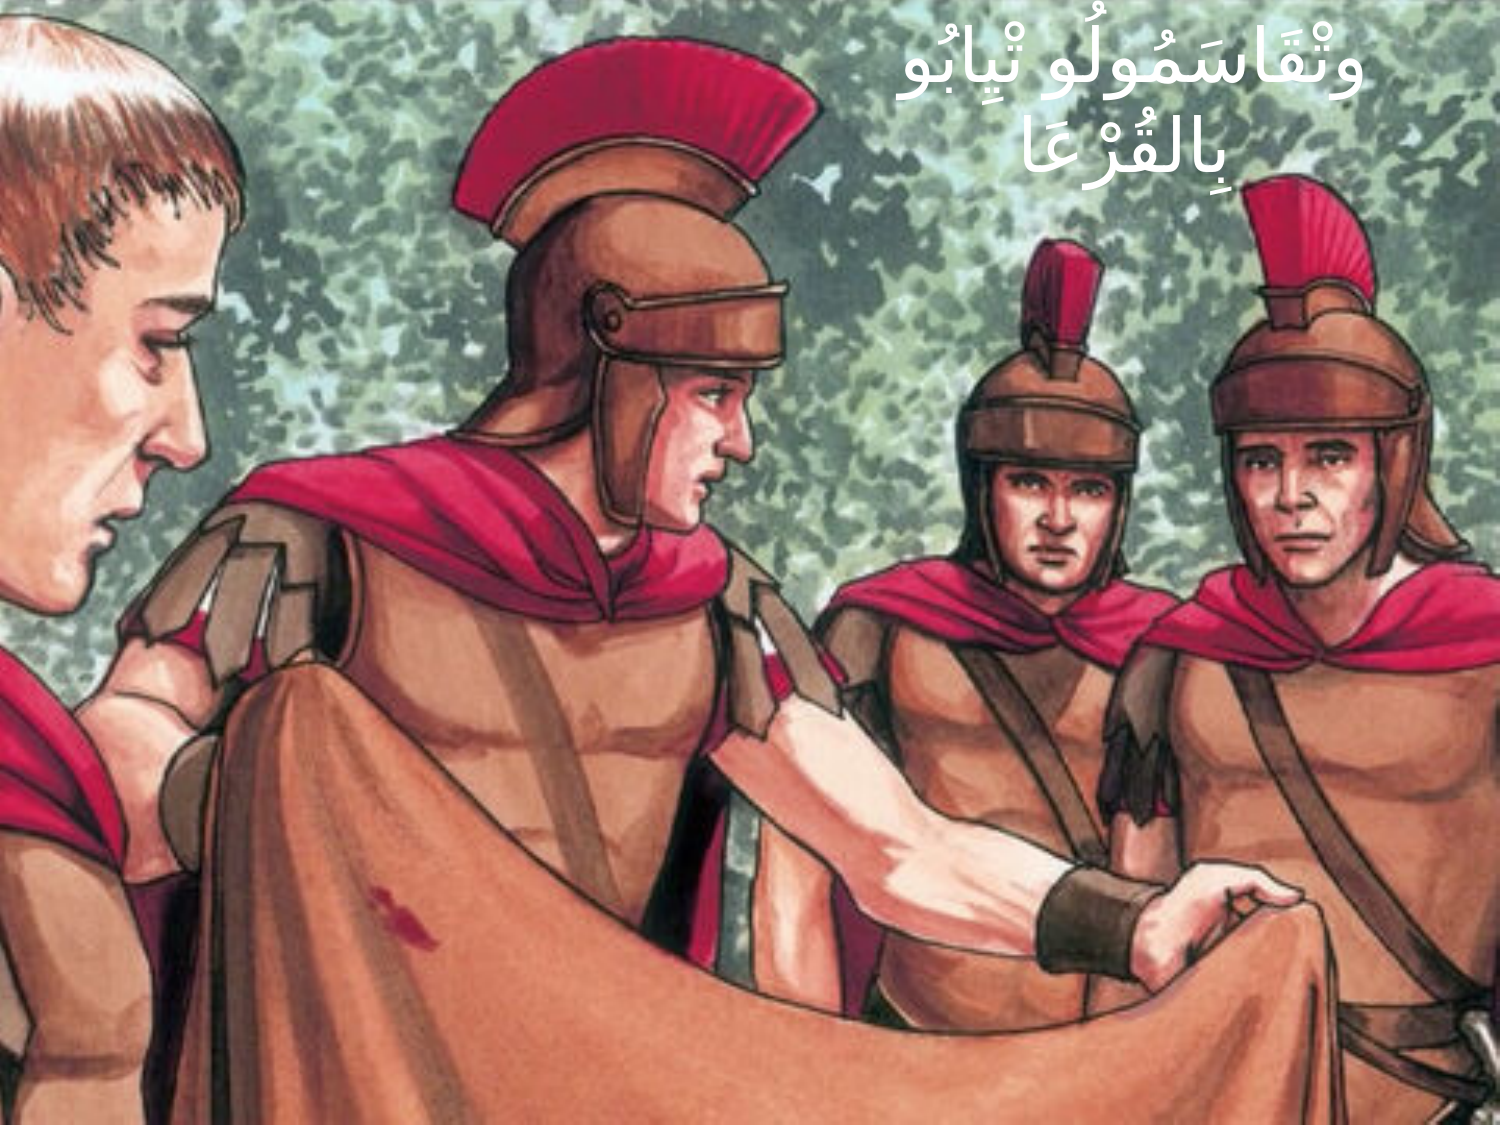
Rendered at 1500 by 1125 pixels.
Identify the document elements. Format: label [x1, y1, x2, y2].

list [0, 0, 1500, 1125]
